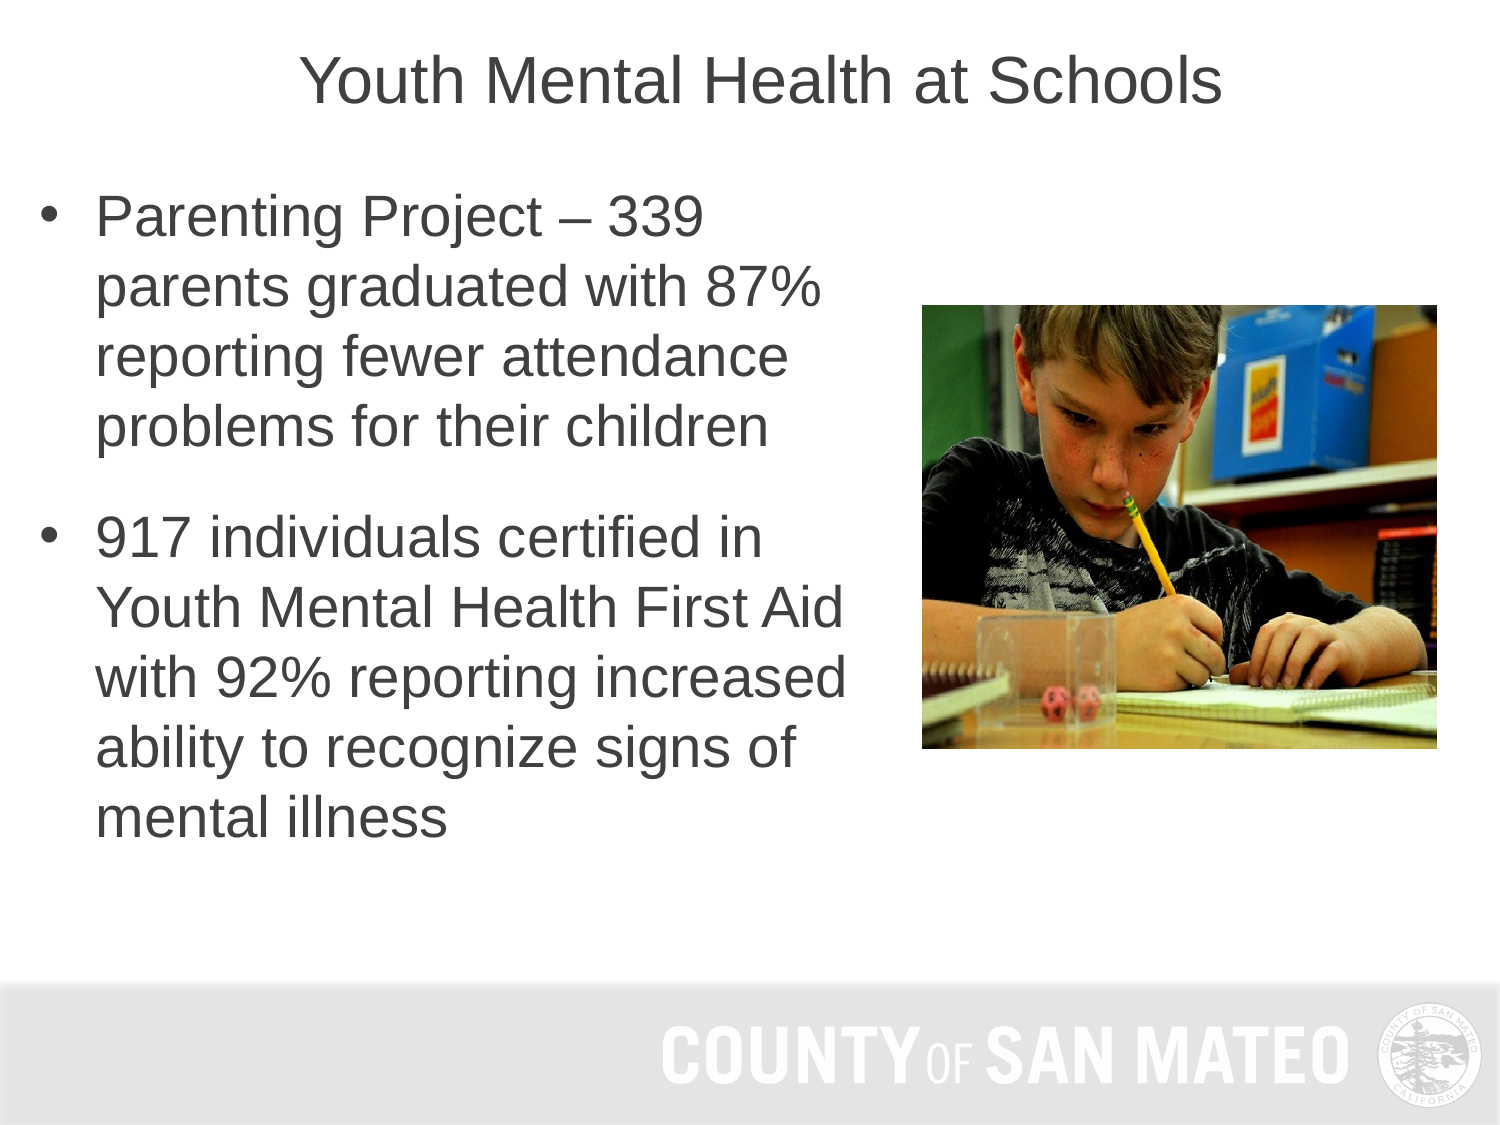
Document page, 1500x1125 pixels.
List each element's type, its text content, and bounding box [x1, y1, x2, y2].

title Youth Mental Health at Schools [86, 0, 1437, 172]
list Parenting Project – 339 parents graduated with 87% reporting fewer attendance problems for their children 917 individuals certified in Youth Mental Health First Aid with 92% reporting increased ability to recognize signs of mental illness [24, 170, 923, 1006]
picture [663, 1002, 1482, 1108]
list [922, 305, 1437, 749]
